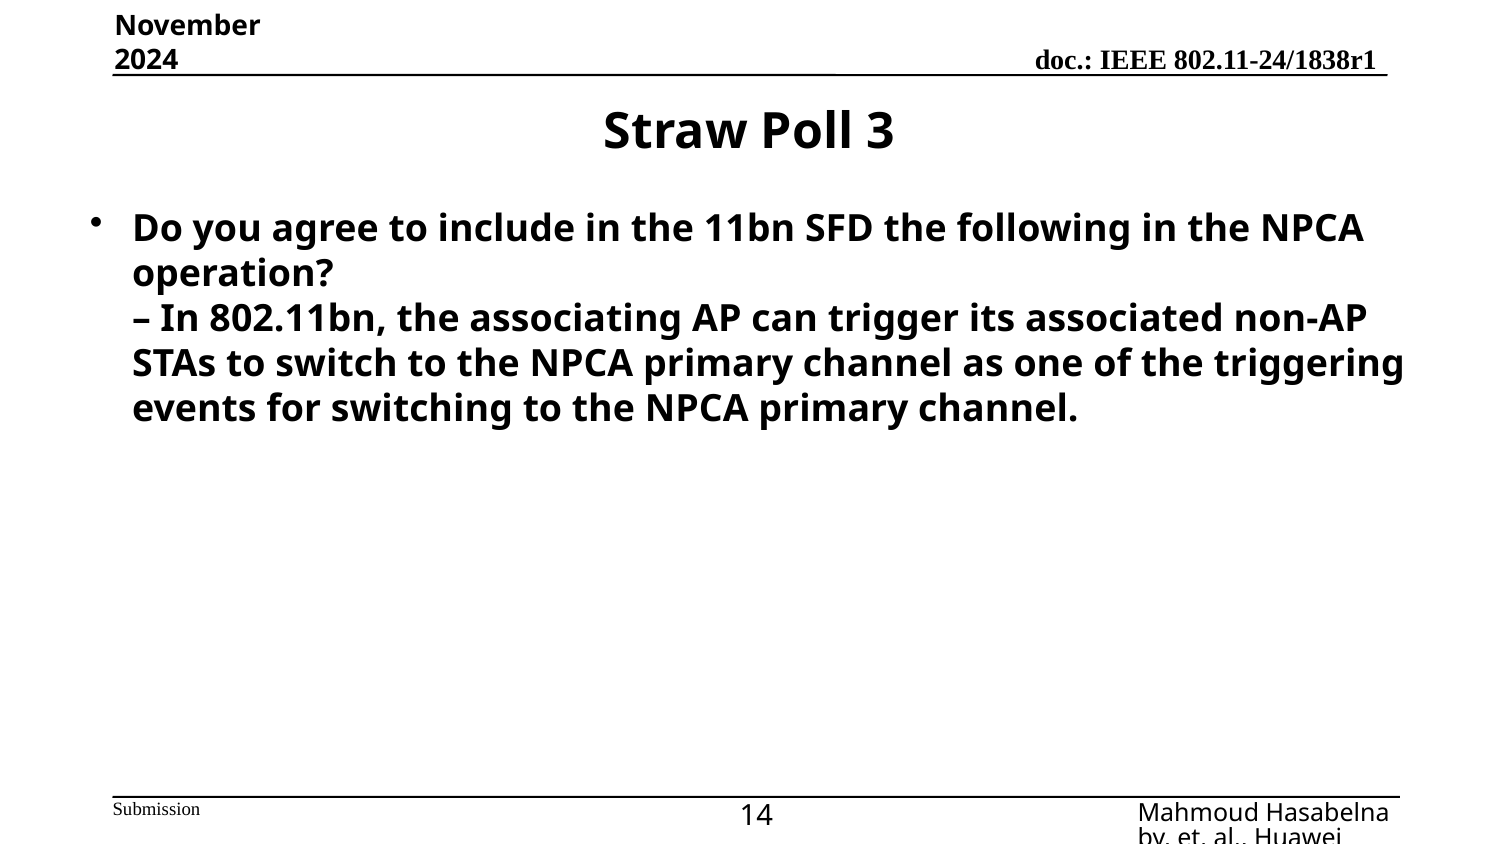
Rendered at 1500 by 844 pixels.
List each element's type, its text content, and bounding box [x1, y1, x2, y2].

slide_number 14 [737, 796, 775, 833]
footer Mahmoud Hasabelnaby, et. al., Huawei [1137, 796, 1402, 828]
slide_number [114, 40, 274, 76]
list Do you agree to include in the 11bn SFD the following in the NPCA operation? – In 802.11bn, the associating AP can trigger its associated non-AP STAs to switch to the NPCA primary channel as one of the triggering events for switching to the NPCA primary channel. [74, 196, 1425, 754]
title Straw Poll 3 [74, 57, 1425, 196]
